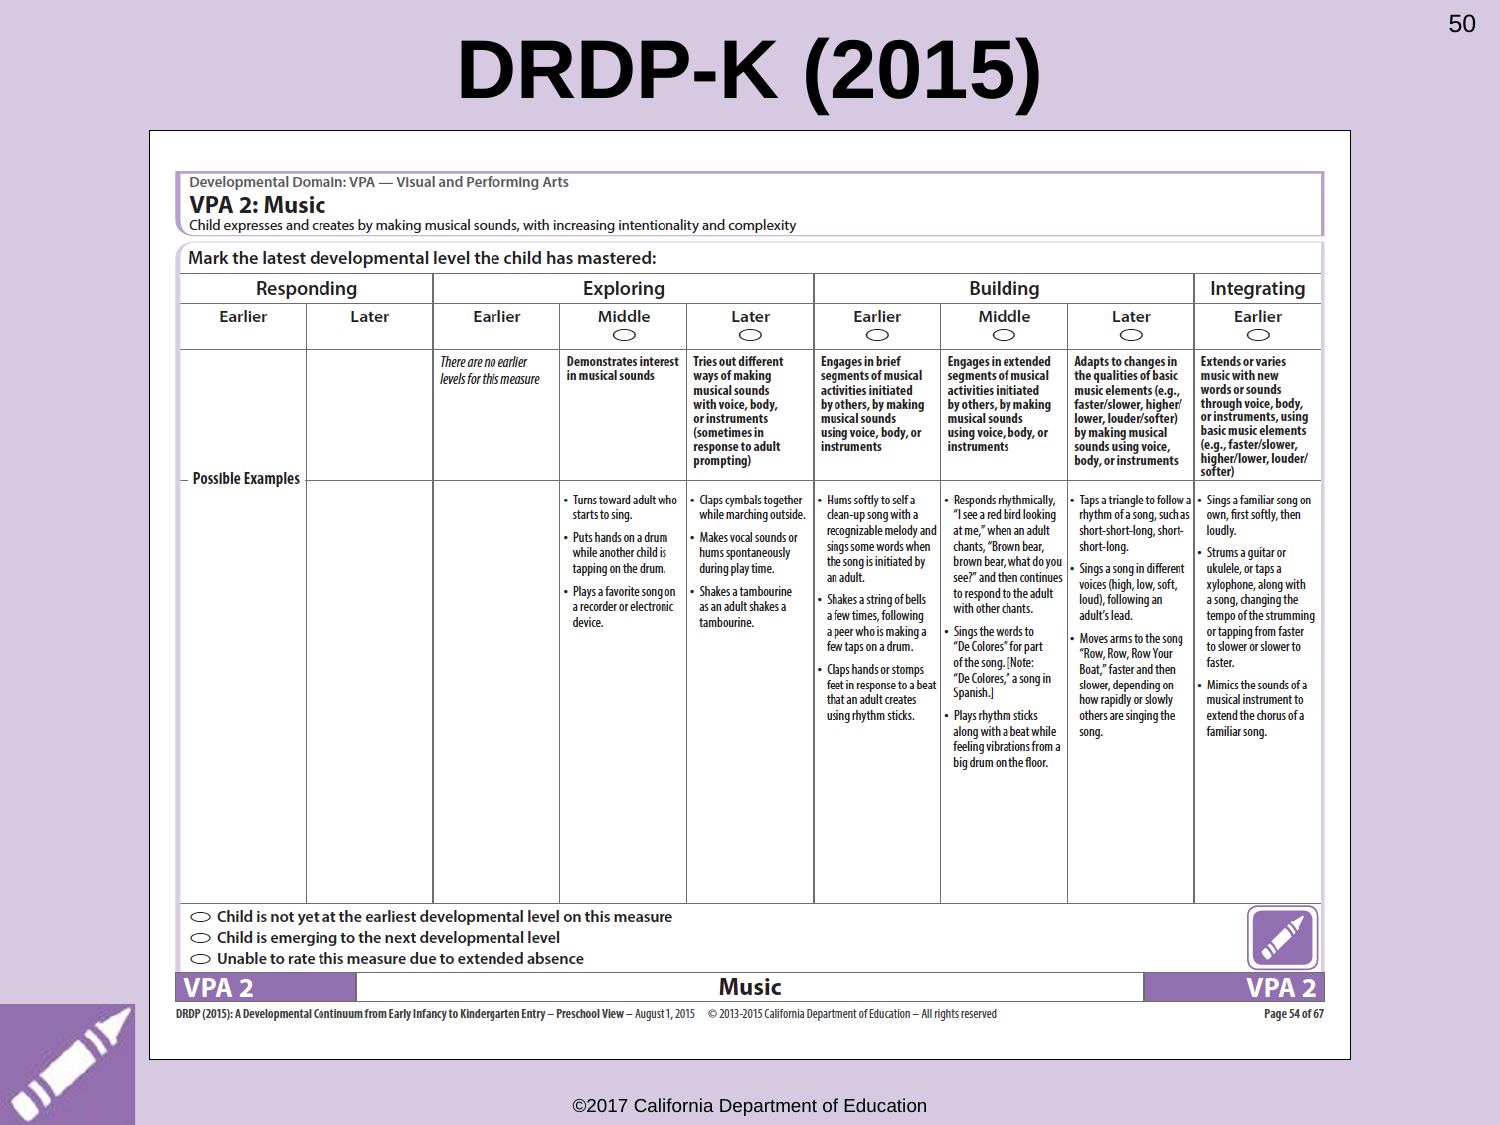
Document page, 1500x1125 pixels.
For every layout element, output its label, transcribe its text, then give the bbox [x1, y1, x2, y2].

slide_number 50 [1425, 0, 1500, 60]
title DRDP-K (2015) [75, 0, 1425, 131]
picture [0, 1004, 136, 1125]
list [149, 129, 1351, 1060]
